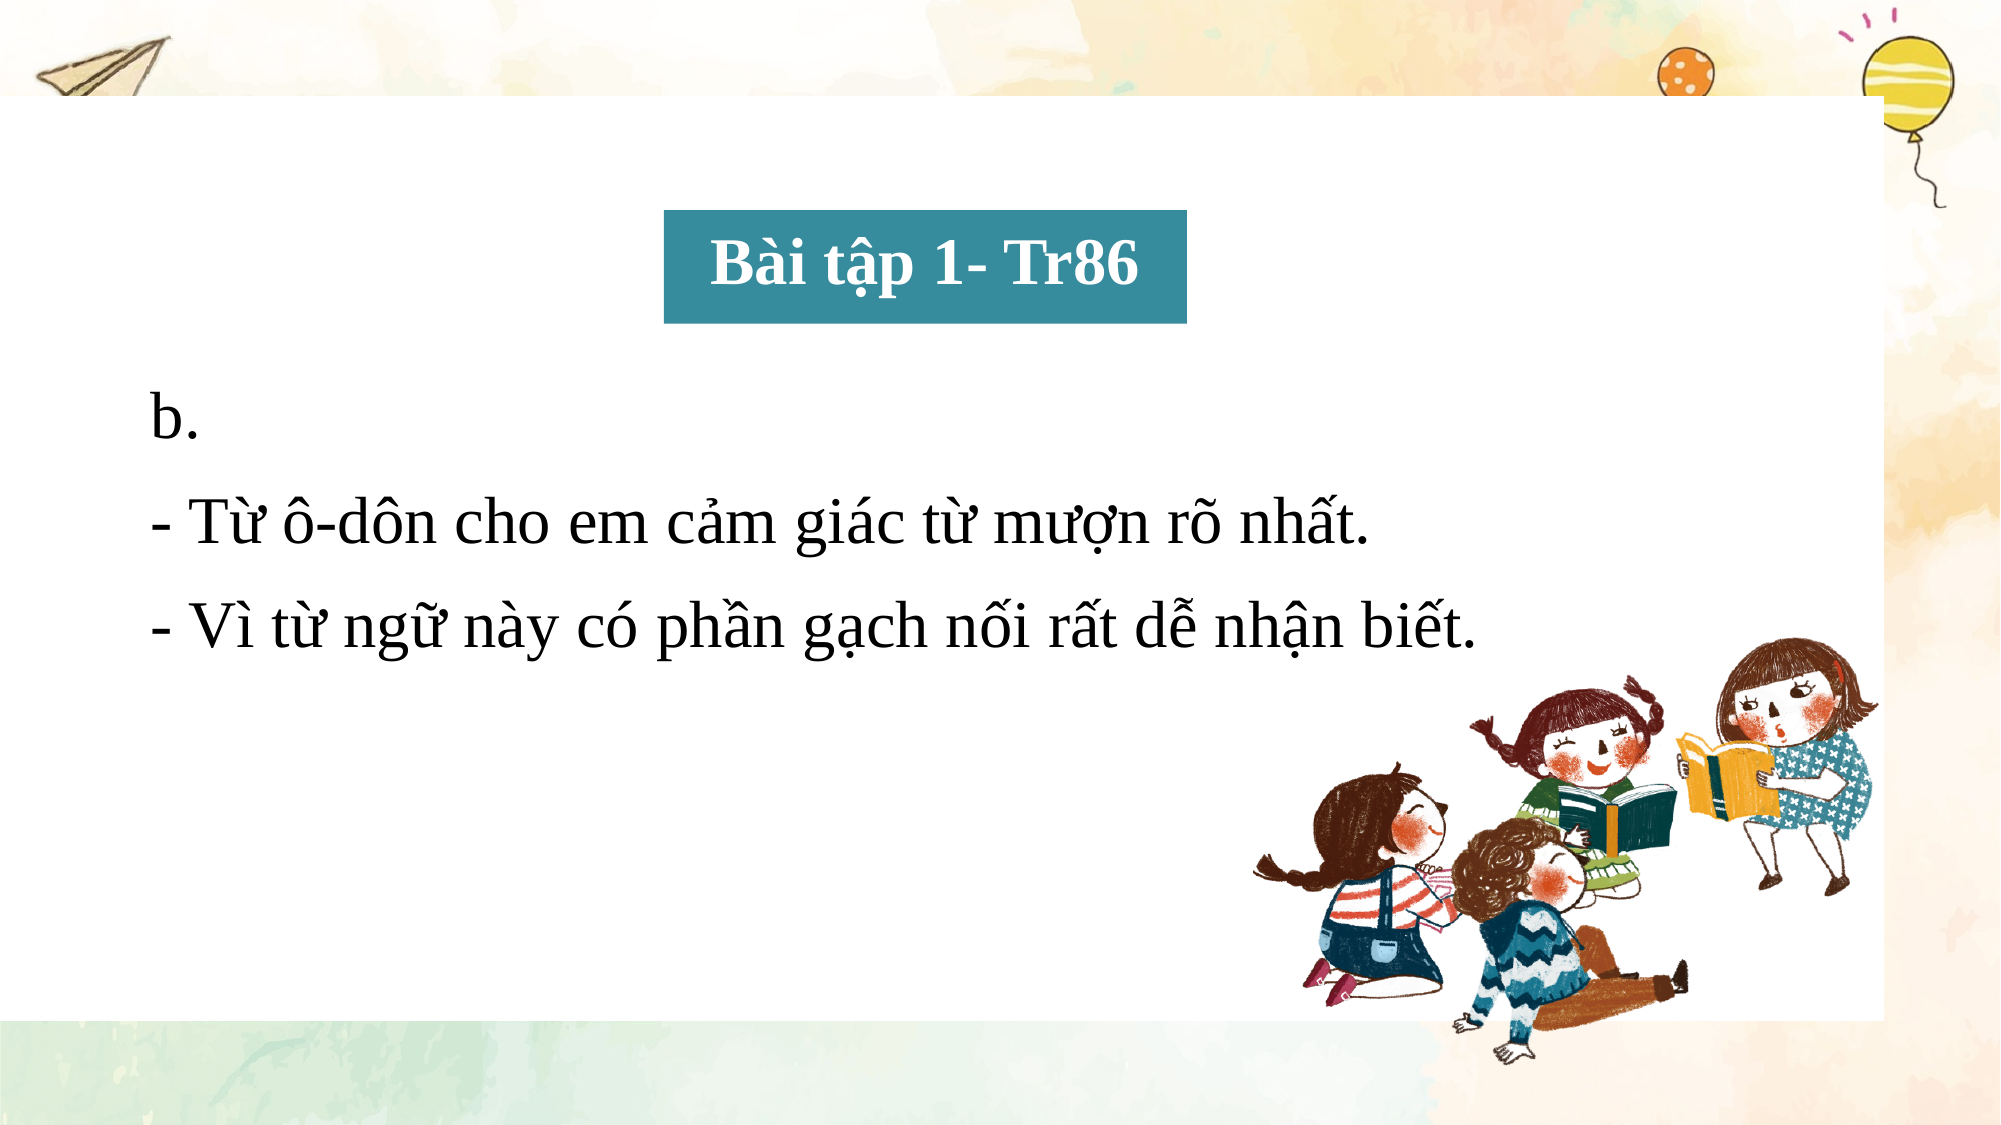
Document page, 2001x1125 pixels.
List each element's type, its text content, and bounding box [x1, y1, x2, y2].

text_box [0, 96, 1884, 1021]
picture [0, 0, 2001, 1125]
text_box b. - Từ ô-dôn cho em cảm giác từ mượn rõ nhất. - Vì từ ngữ này có phần gạch nối rất dễ nhận biết. [136, 359, 1914, 669]
text_box Bài tập 1- Tr86 [663, 210, 1187, 324]
